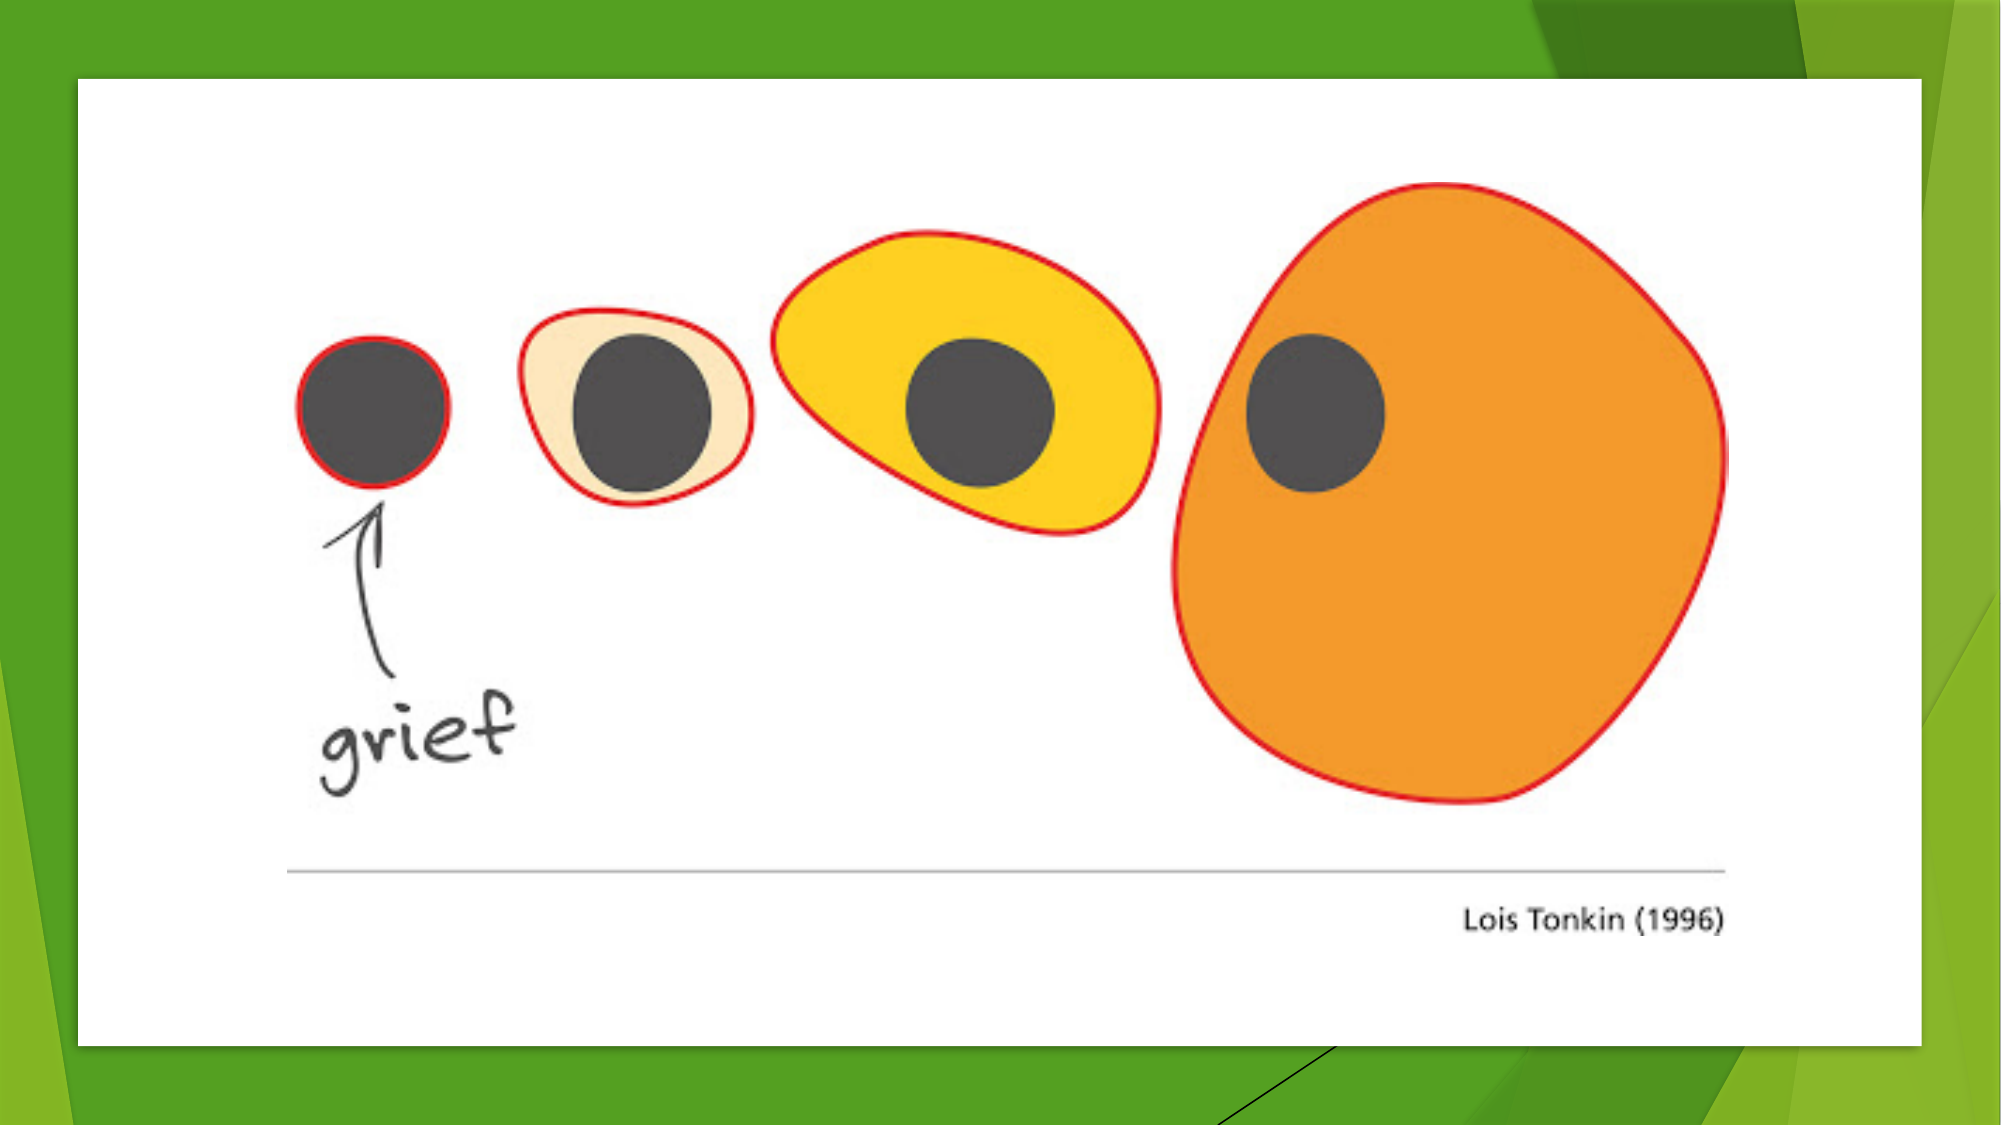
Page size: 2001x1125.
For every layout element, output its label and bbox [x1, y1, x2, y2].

list [286, 182, 1729, 937]
text_box [0, 0, 2000, 1125]
